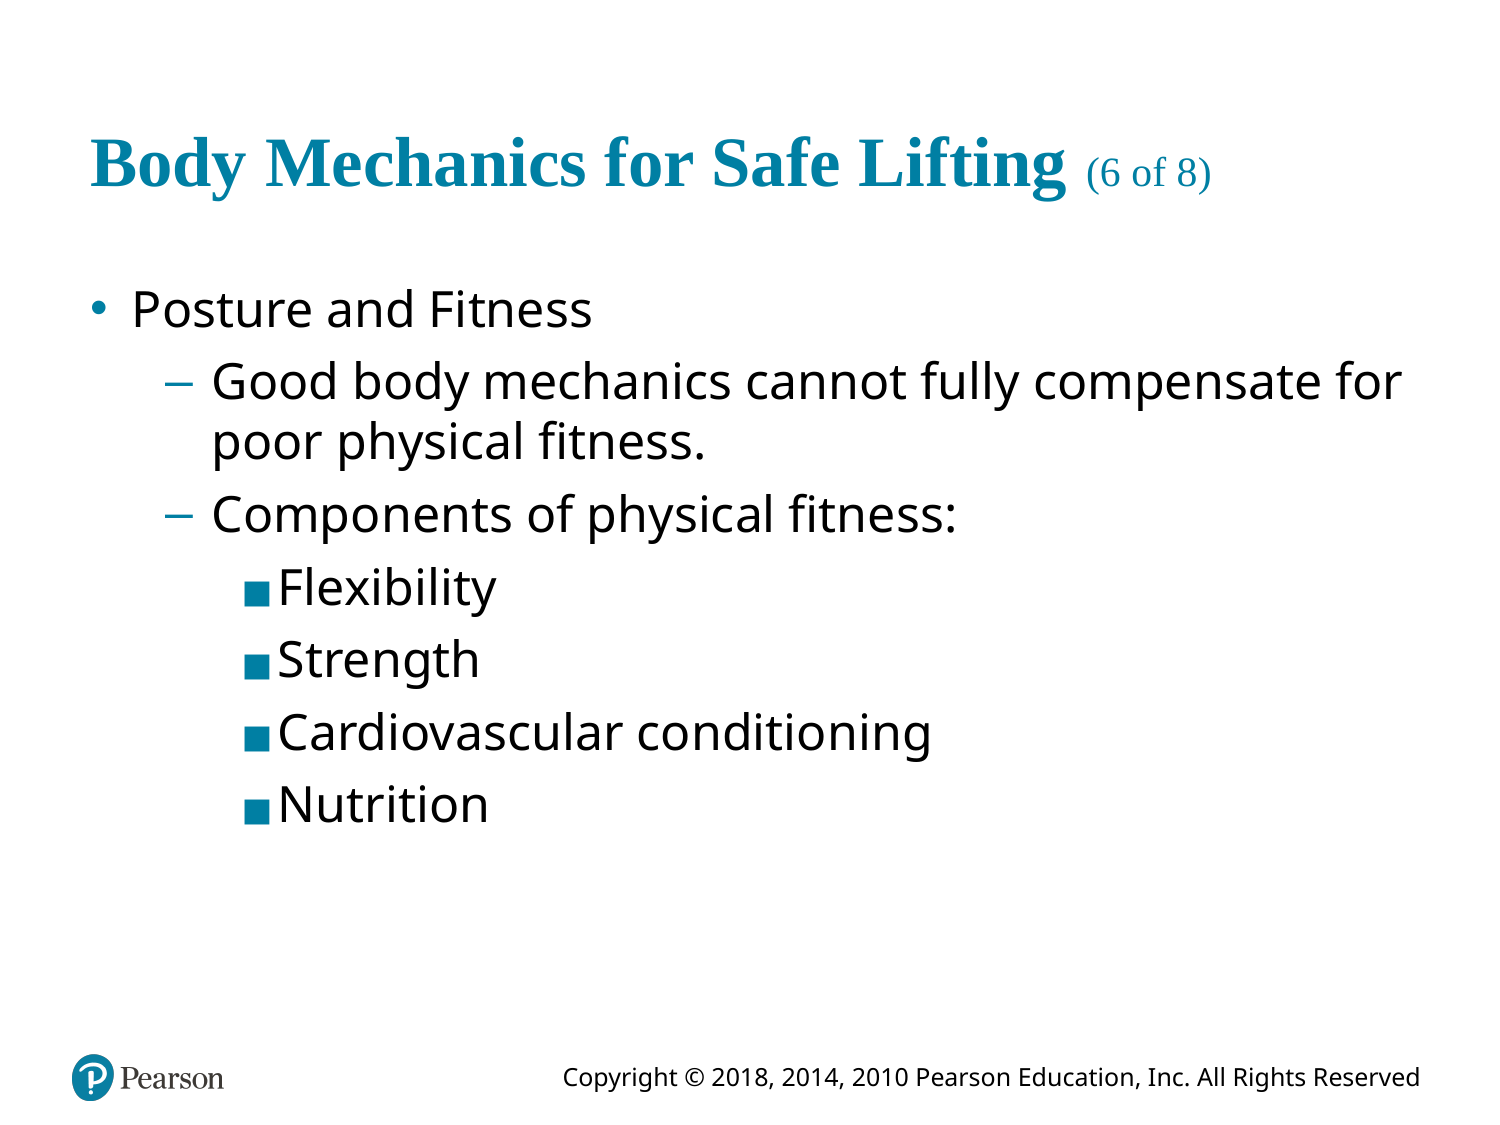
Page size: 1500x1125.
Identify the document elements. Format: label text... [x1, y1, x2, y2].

picture [72, 1054, 88, 1070]
list Posture and Fitness Good body mechanics cannot fully compensate for poor physical fitness. Components of physical fitness: Flexibility Strength Cardiovascular conditioning Nutrition [75, 262, 1425, 854]
picture [80, 1063, 106, 1088]
picture [72, 1087, 83, 1101]
picture [98, 1054, 224, 1101]
title Body Mechanics for Safe Lifting (6 of 8) [75, 35, 1425, 216]
